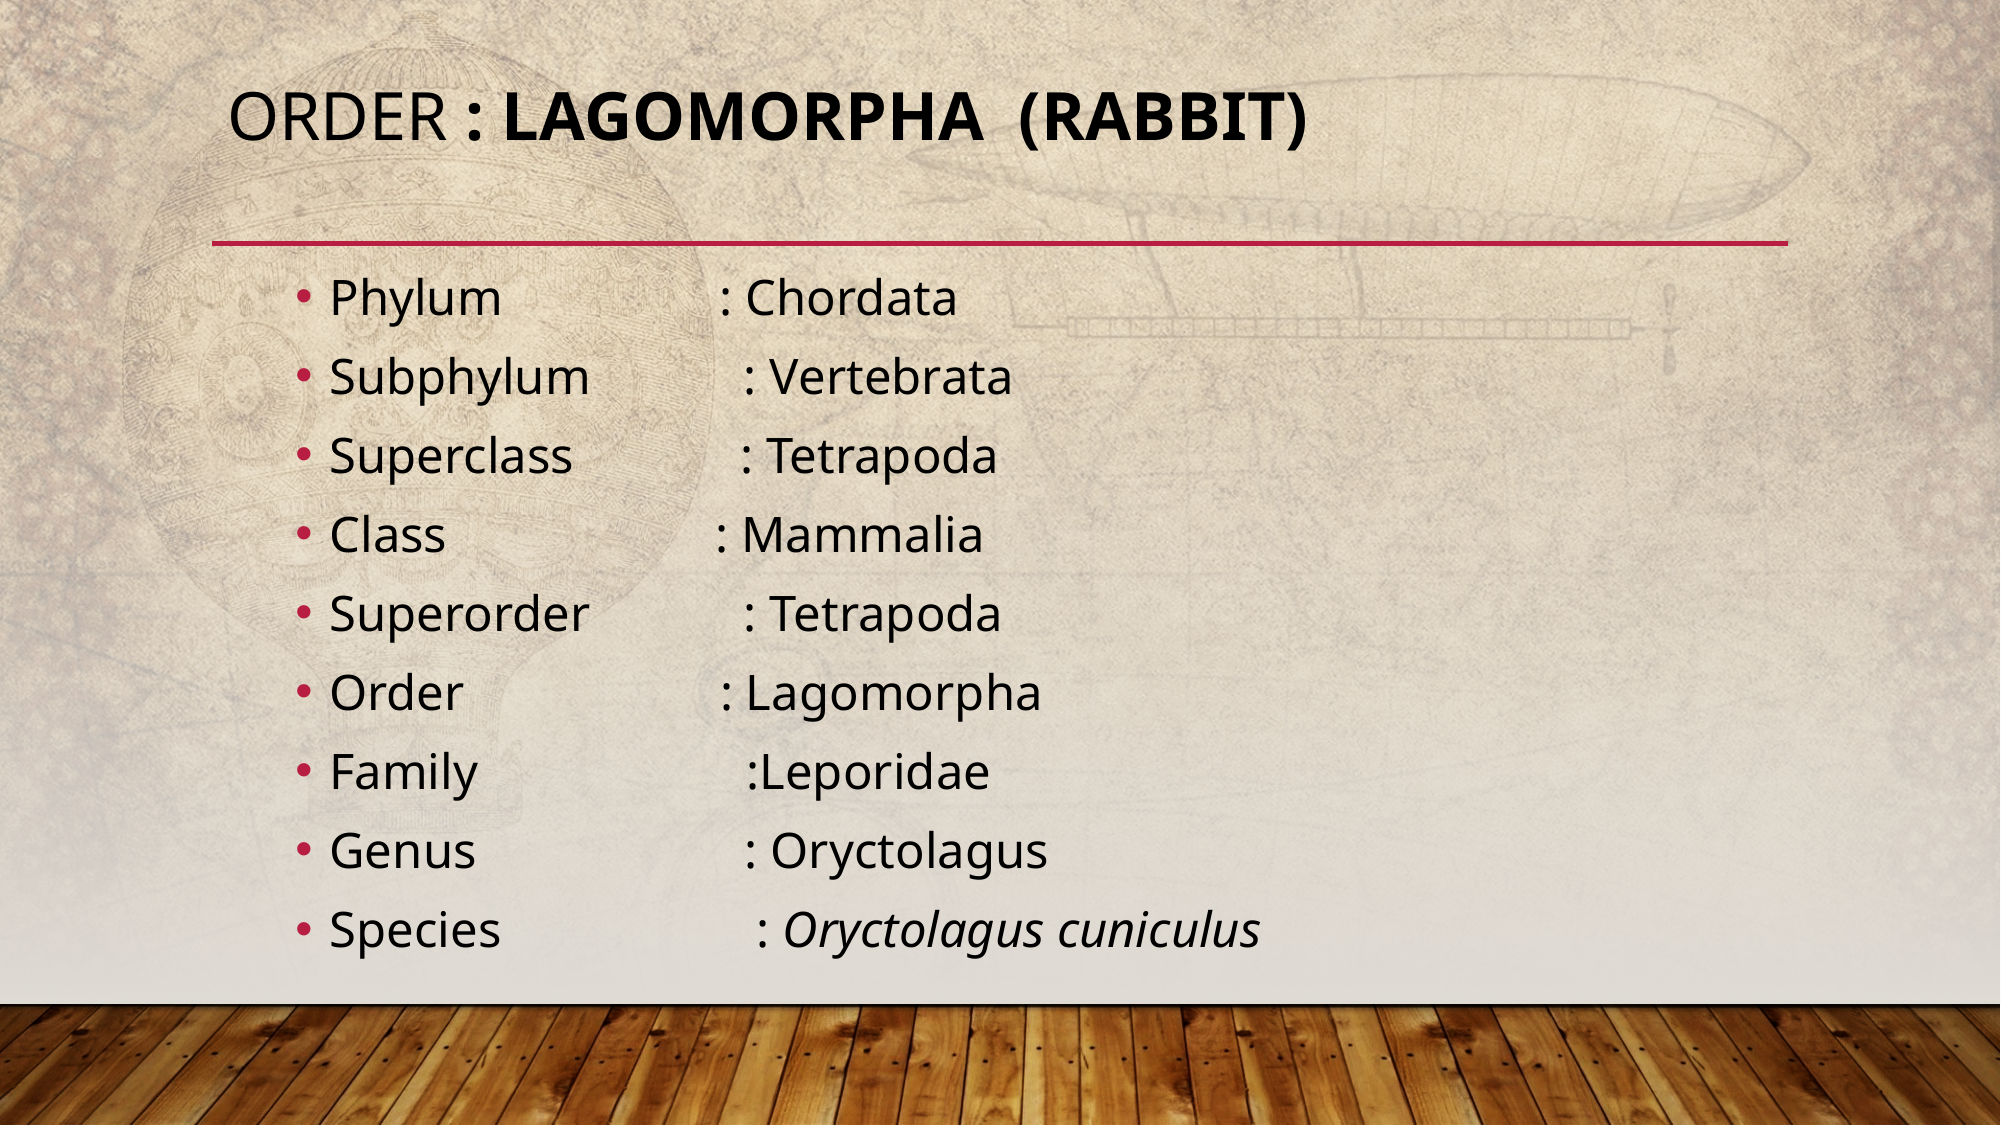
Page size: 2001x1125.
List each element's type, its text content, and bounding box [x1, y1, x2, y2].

title Order : Lagomorpha (Rabbit) [212, 75, 1788, 248]
list Phylum : Chordata Subphylum : Vertebrata Superclass : Tetrapoda Class : Mammalia Superorder : Tetrapoda Order : Lagomorpha Family :Leporidae Genus : Oryctolagus Species : Oryctolagus cuniculus [212, 248, 1672, 967]
picture [0, 1004, 2000, 1125]
